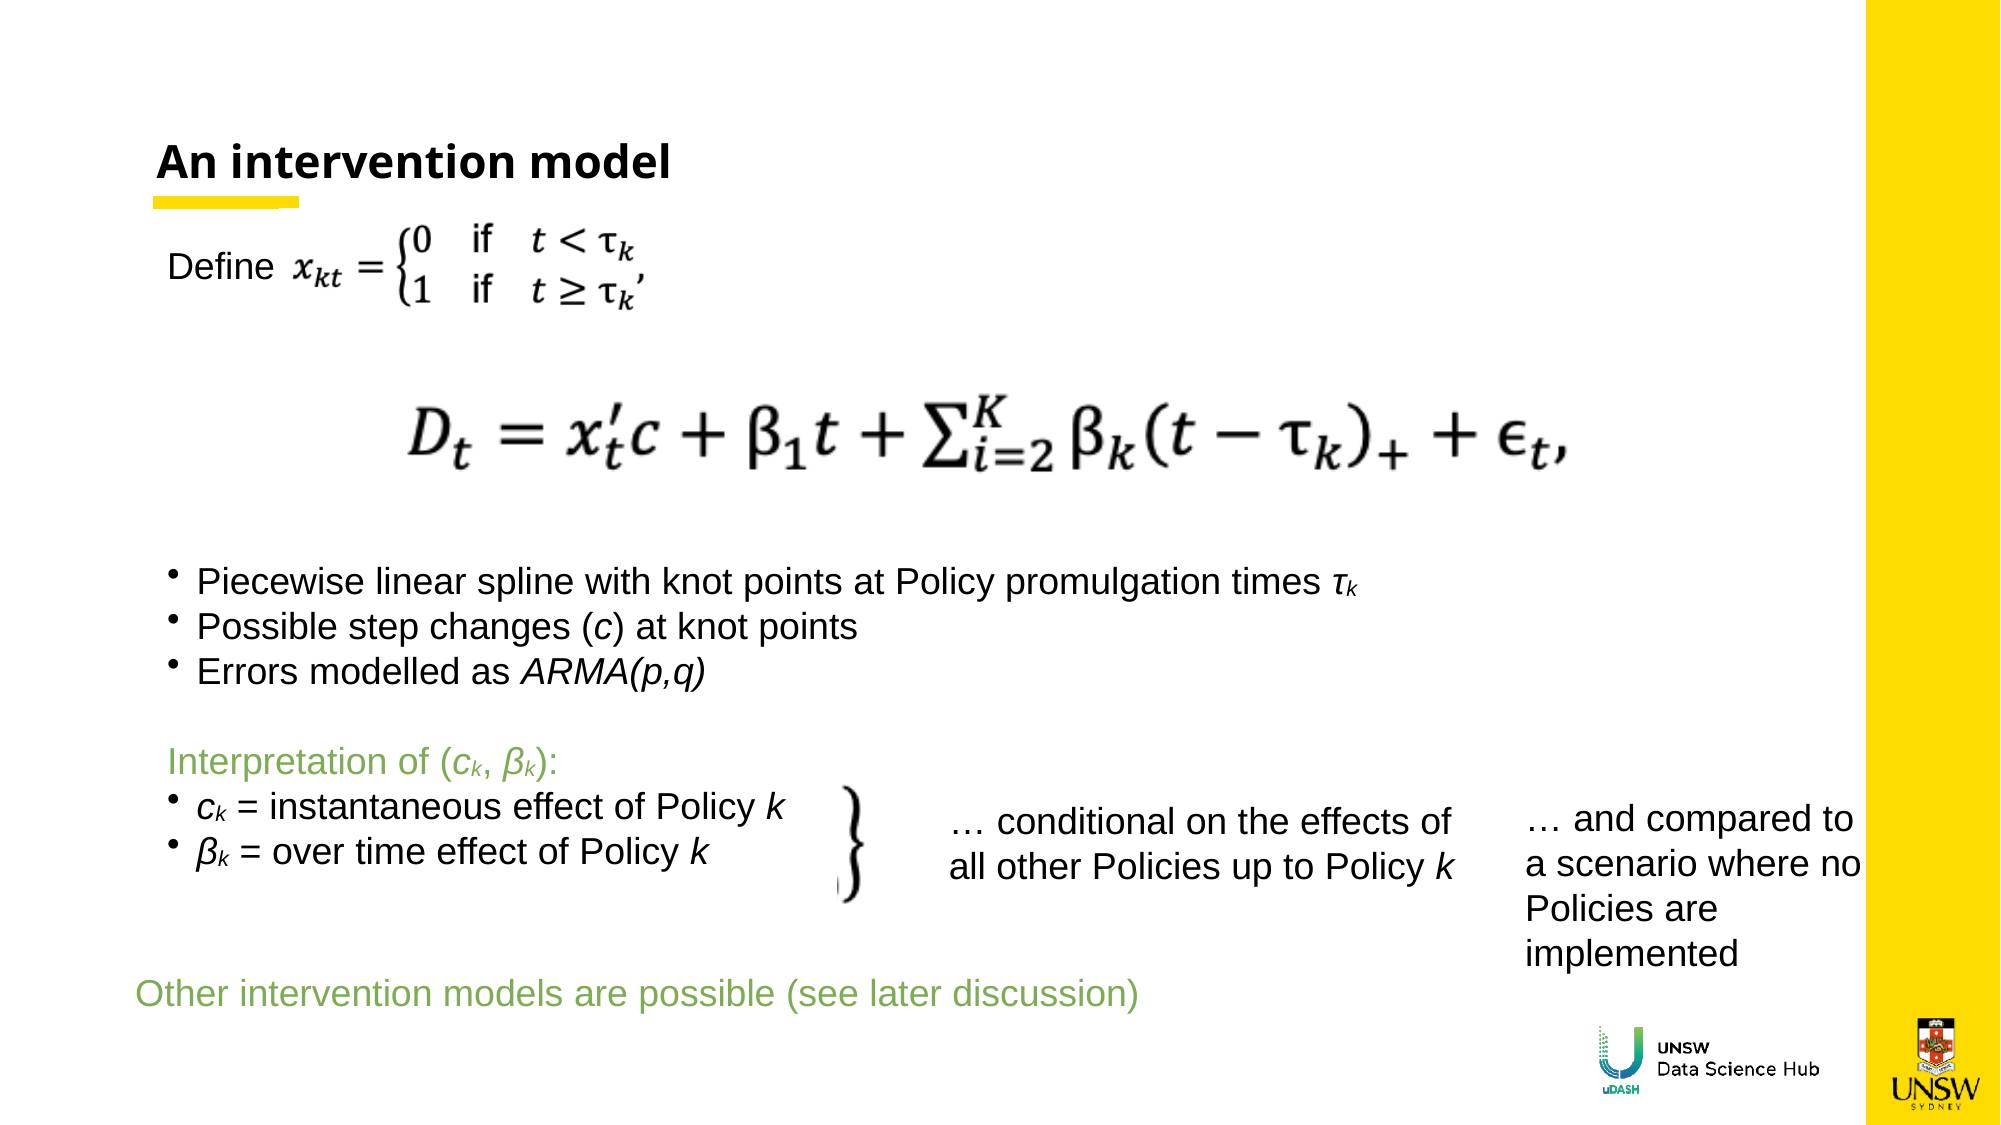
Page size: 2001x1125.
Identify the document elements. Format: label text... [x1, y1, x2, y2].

text_box Define Piecewise linear spline with knot points at Policy promulgation times τk Possible step changes (c) at knot points Errors modelled as ARMA(p,q) Interpretation of (ck, βk): ck = instantaneous effect of Policy k βk = over time effect of Policy k [159, 234, 1365, 880]
text_box … and compared to a scenario where no Policies are implemented [1517, 785, 1872, 981]
text_box Other intervention models are possible (see later discussion) [127, 960, 1148, 1021]
picture [837, 771, 868, 915]
picture [1887, 1007, 1986, 1122]
text_box … conditional on the effects of all other Policies up to Policy k [941, 789, 1478, 895]
picture [279, 208, 659, 335]
picture [356, 369, 1607, 512]
text_box An intervention model [149, 125, 1814, 196]
picture [1546, 990, 1869, 1125]
